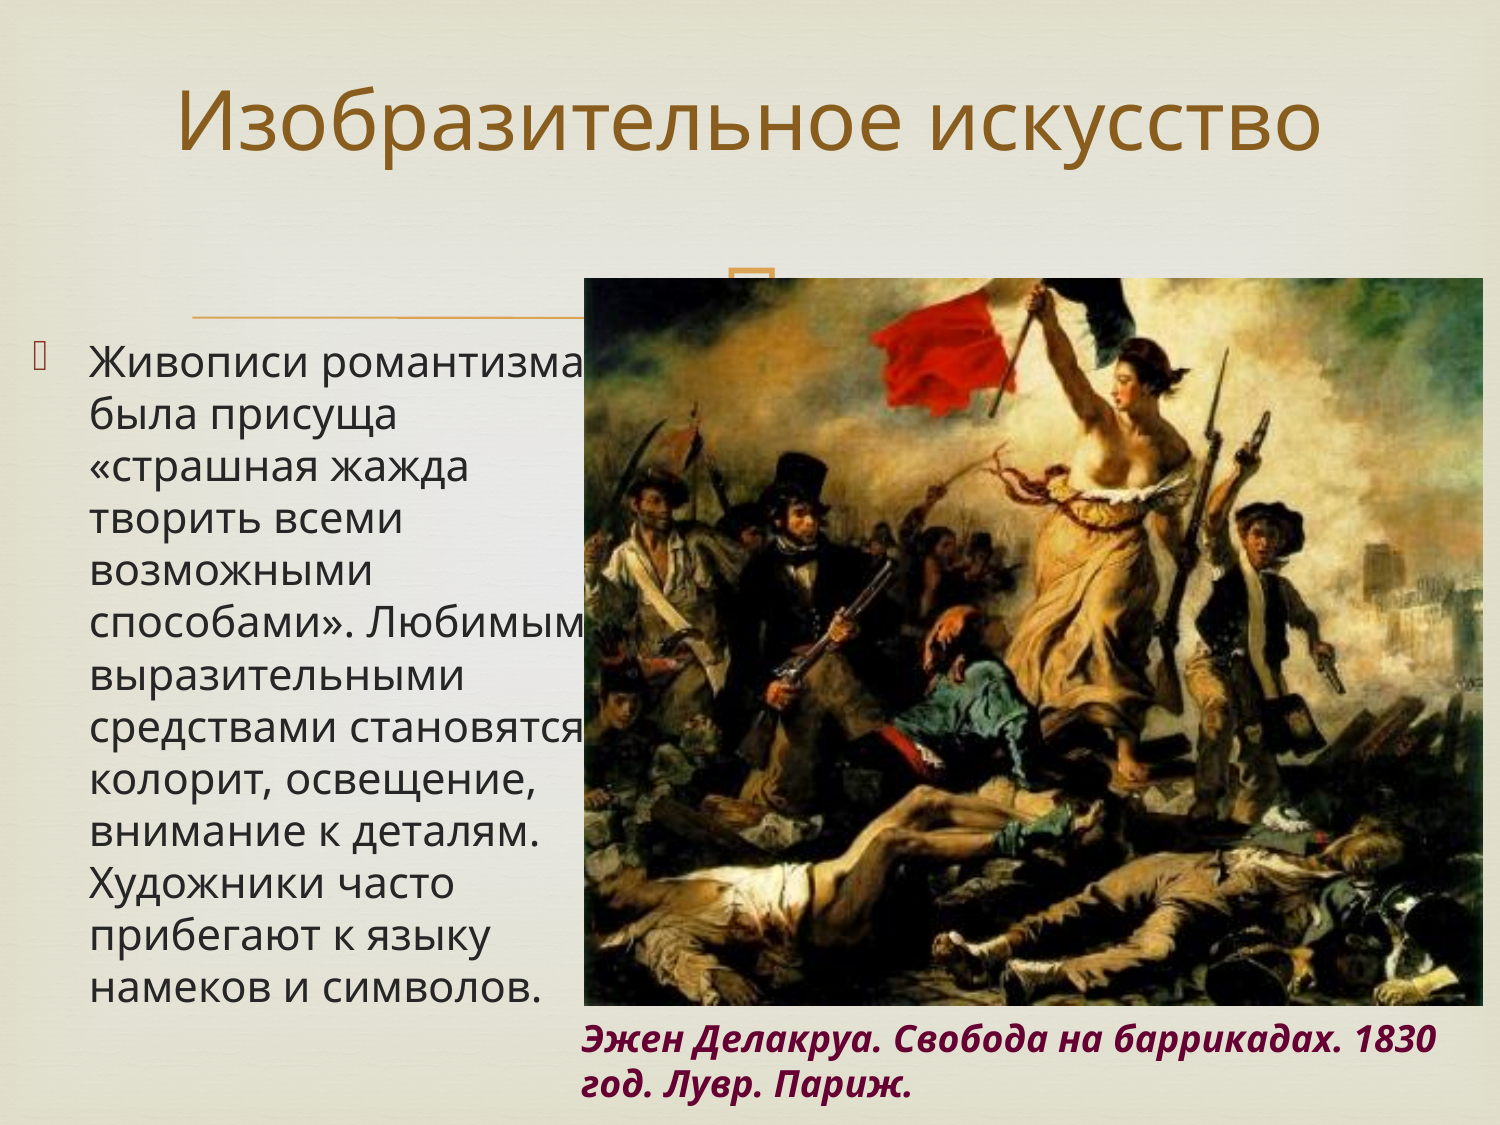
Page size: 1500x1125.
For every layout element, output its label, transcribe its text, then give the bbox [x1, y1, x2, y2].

list Живописи романтизма была присуща «страшная жажда творить всеми возможными способами». Любимыми выразительными средствами становятся колорит, освещение, внимание к деталям. Художники часто прибегают к языку намеков и символов. [17, 326, 578, 1028]
picture [584, 278, 1483, 1007]
text_box Эжен Делакруа. Свобода на баррикадах. 1830 год. Лувр. Париж. [566, 1007, 1500, 1113]
title Изобразительное искусство [123, 30, 1397, 204]
